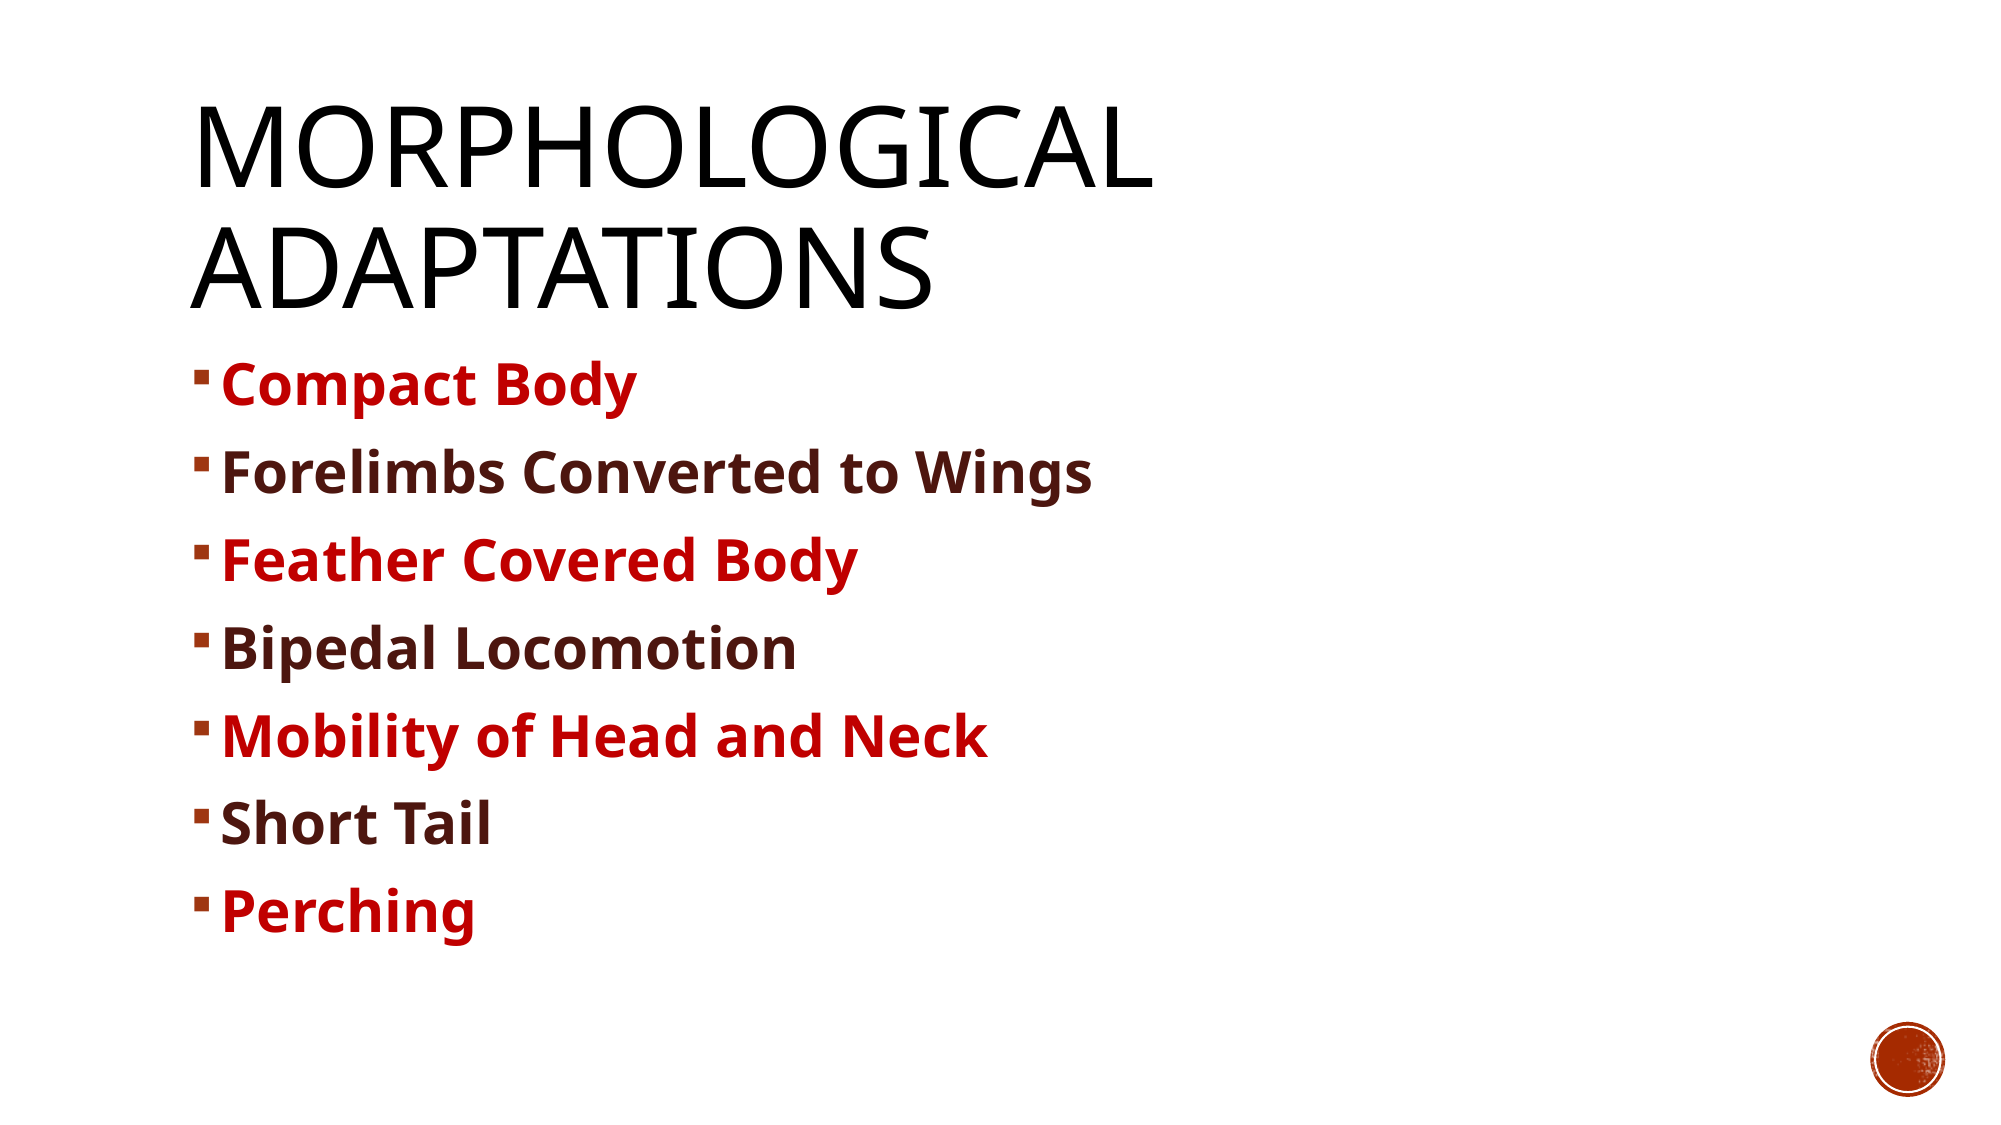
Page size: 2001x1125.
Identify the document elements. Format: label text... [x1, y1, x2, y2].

list Compact Body Forelimbs Converted to Wings Feather Covered Body Bipedal Locomotion Mobility of Head and Neck Short Tail Perching [175, 348, 1826, 1013]
title Morphological Adaptations [175, 79, 1826, 344]
